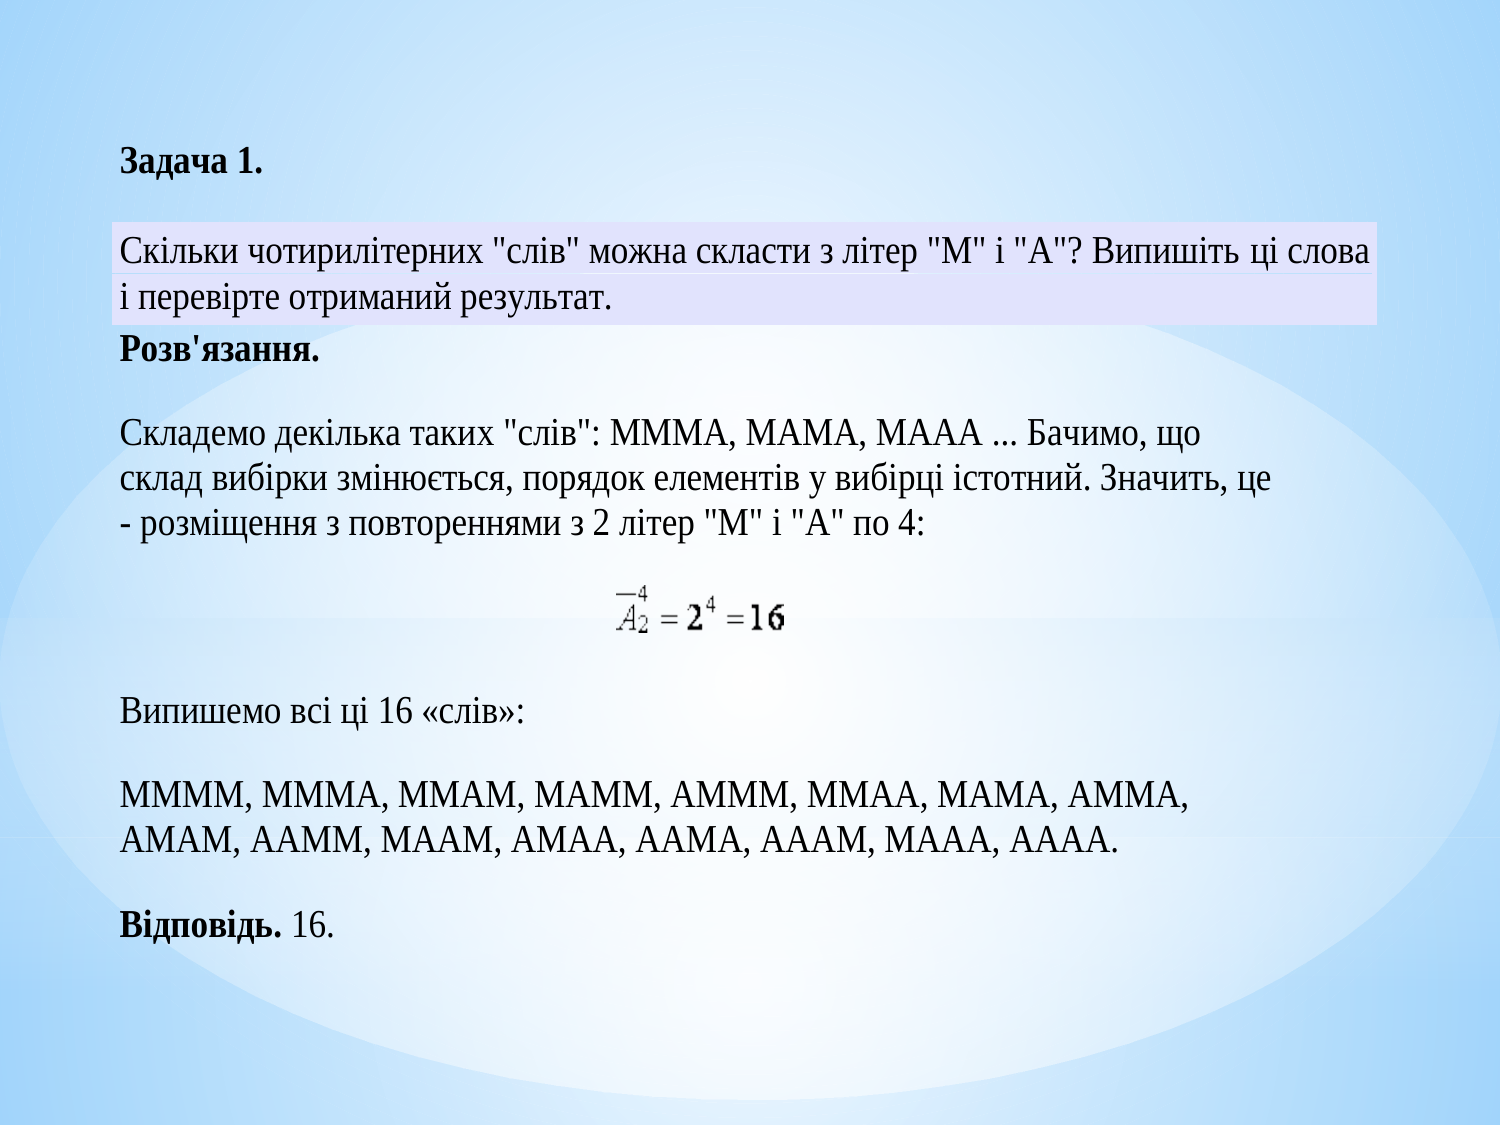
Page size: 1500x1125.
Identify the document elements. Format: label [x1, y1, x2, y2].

picture [111, 136, 1459, 988]
